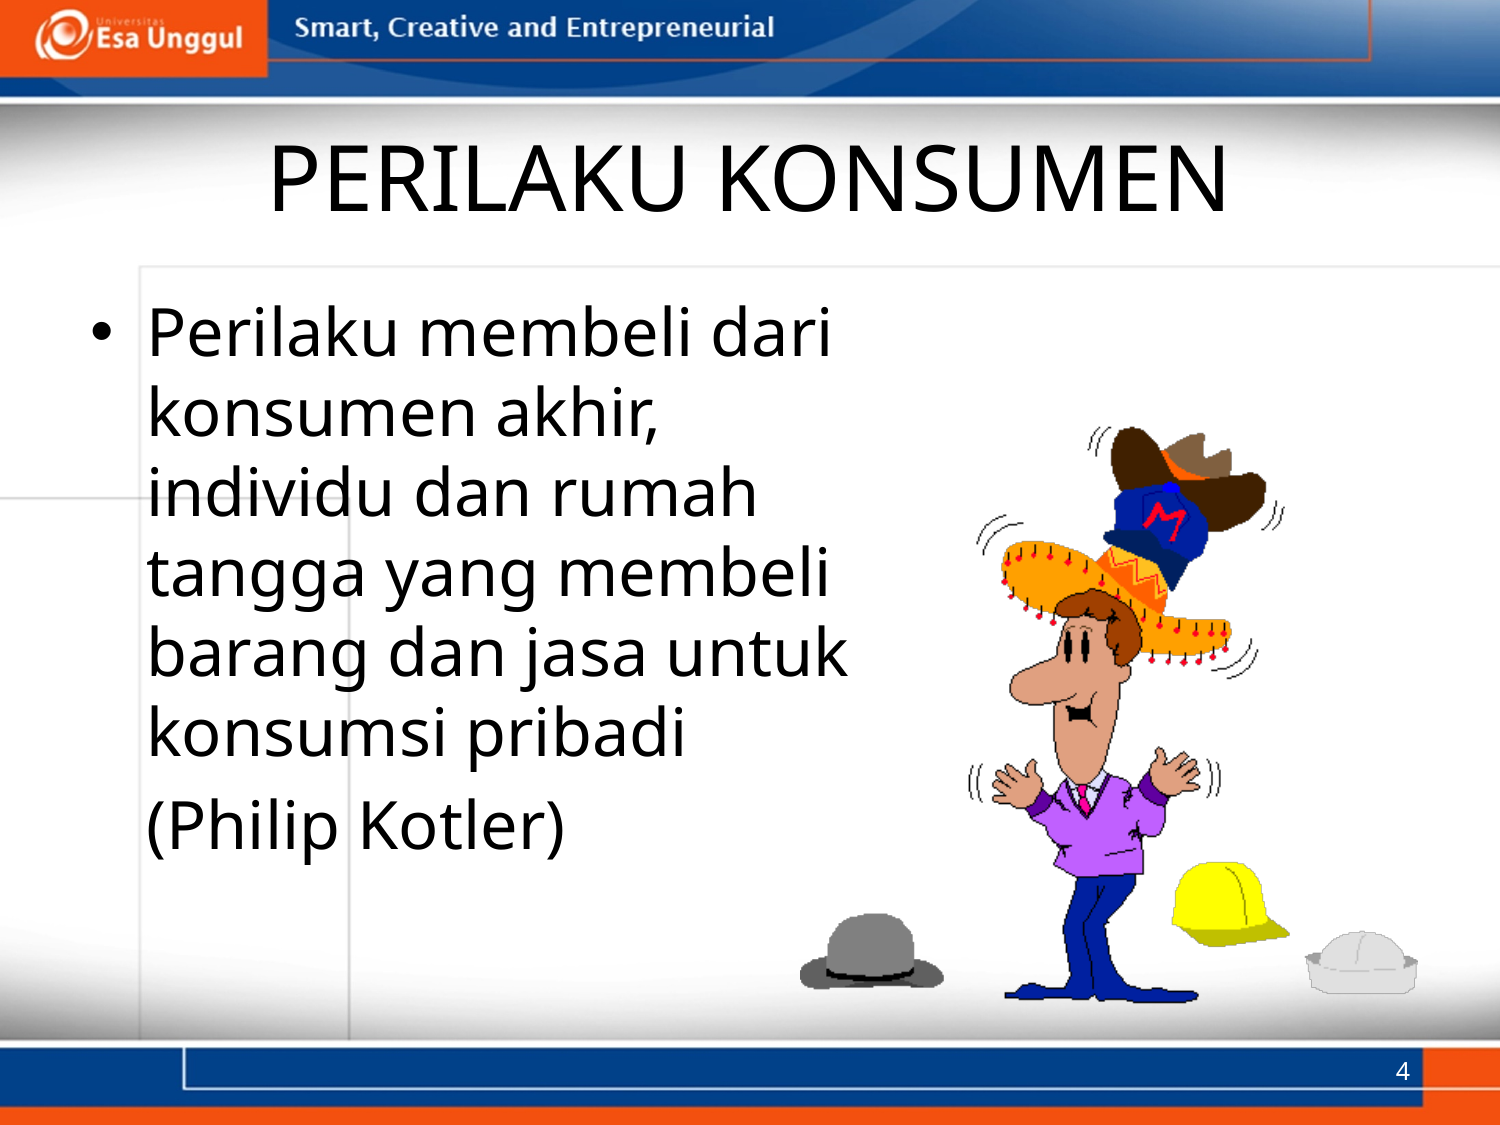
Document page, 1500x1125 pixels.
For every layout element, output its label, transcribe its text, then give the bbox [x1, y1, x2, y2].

title PERILAKU KONSUMEN [75, 99, 1425, 250]
picture [0, 0, 1500, 1125]
slide_number 4 [1250, 1042, 1425, 1103]
list Perilaku membeli dari konsumen akhir, individu dan rumah tangga yang membeli barang dan jasa untuk konsumsi pribadi (Philip Kotler) [75, 282, 925, 1025]
